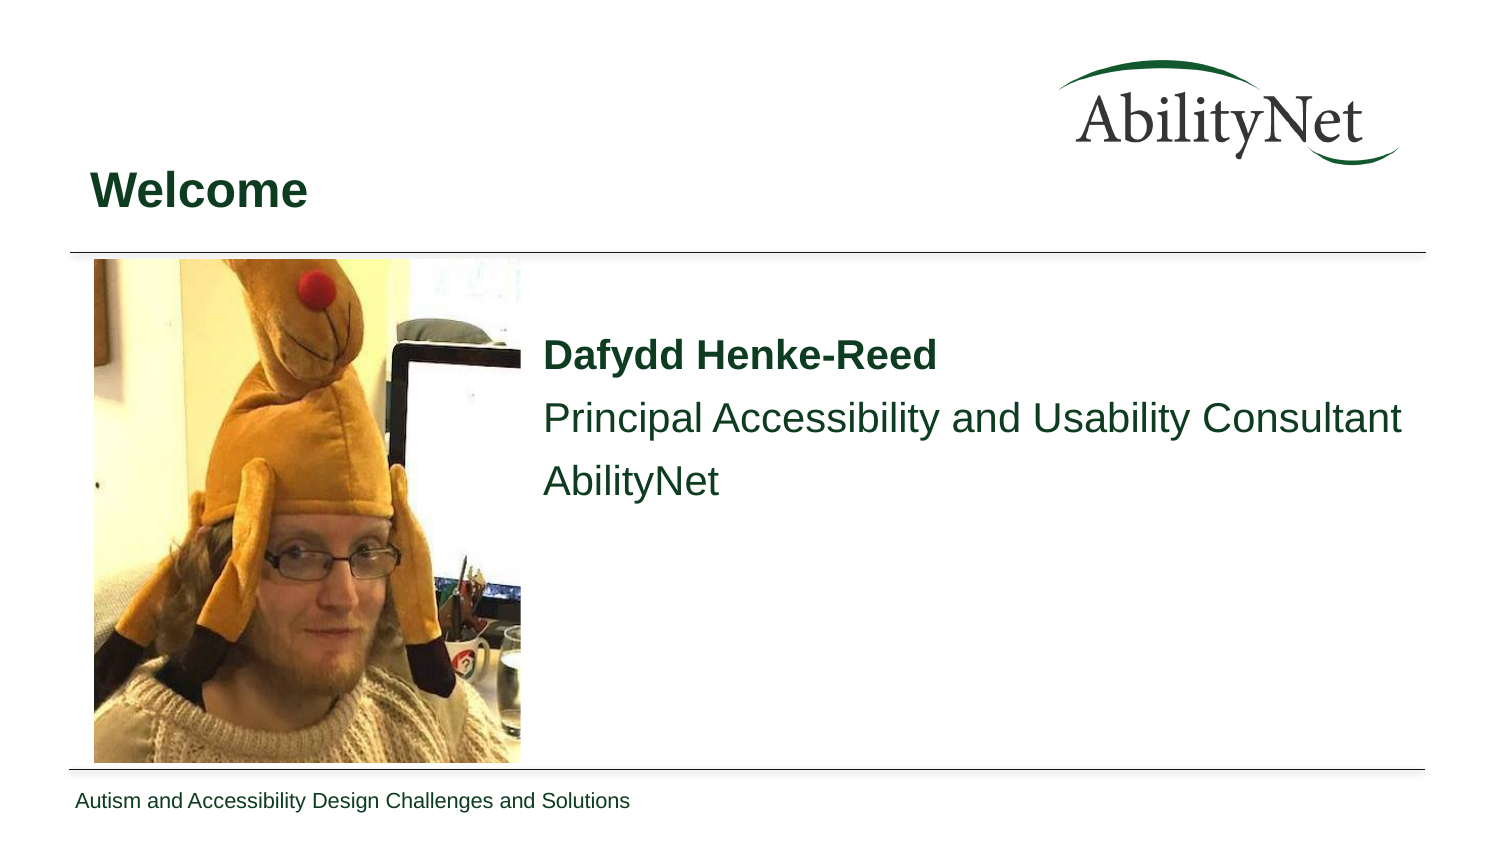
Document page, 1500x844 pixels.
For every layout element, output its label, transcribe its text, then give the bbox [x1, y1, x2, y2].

list Dafydd Henke-Reed Principal Accessibility and Usability Consultant AbilityNet [528, 320, 1425, 798]
title Welcome [75, 93, 1425, 226]
picture [1025, 0, 1427, 248]
picture [93, 259, 521, 763]
